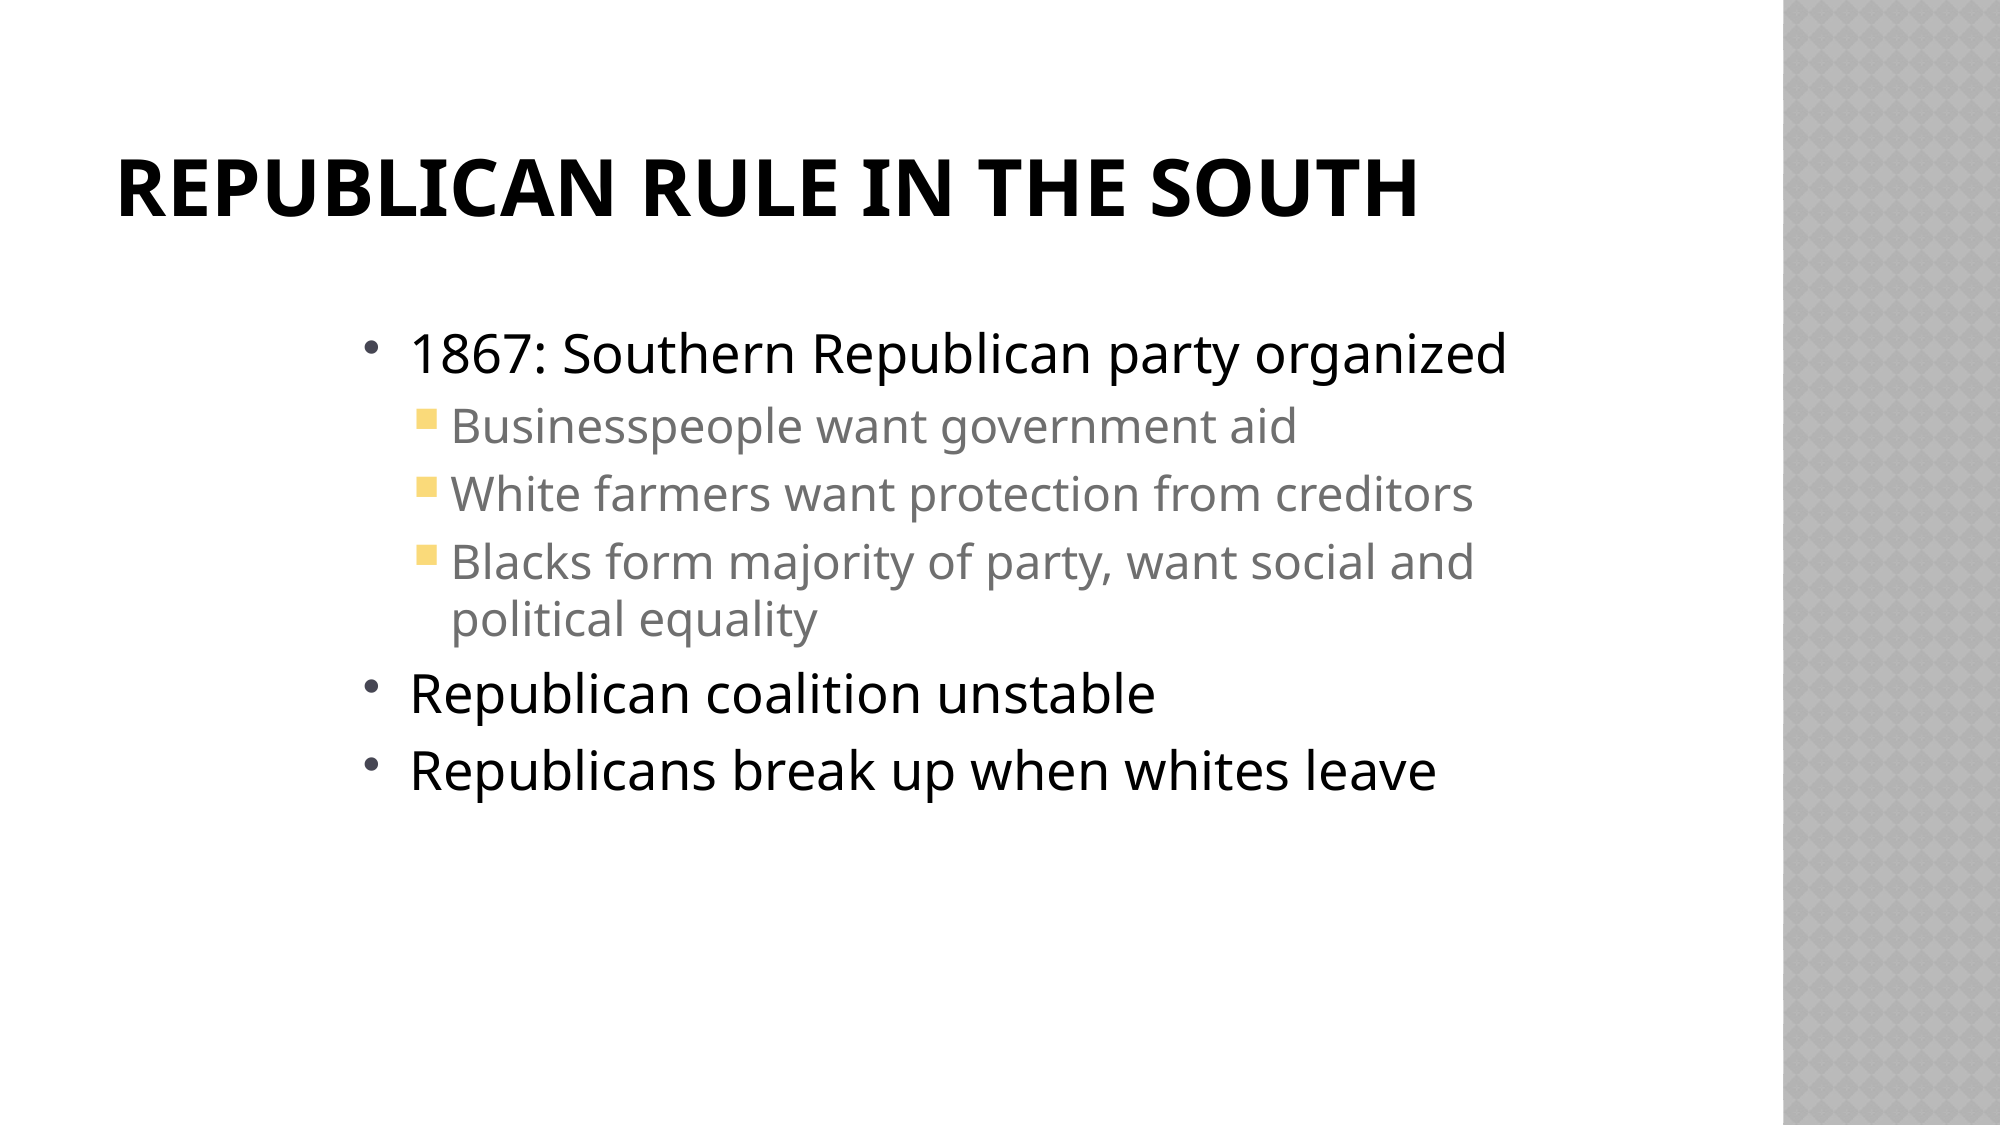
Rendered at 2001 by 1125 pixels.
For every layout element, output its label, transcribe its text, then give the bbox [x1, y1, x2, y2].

list 1867: Southern Republican party organized Businesspeople want government aid White farmers want protection from creditors Blacks form majority of party, want social and political equality Republican coalition unstable Republicans break up when whites leave [350, 312, 1650, 1125]
title Republican Rule in the South [99, 52, 1684, 240]
